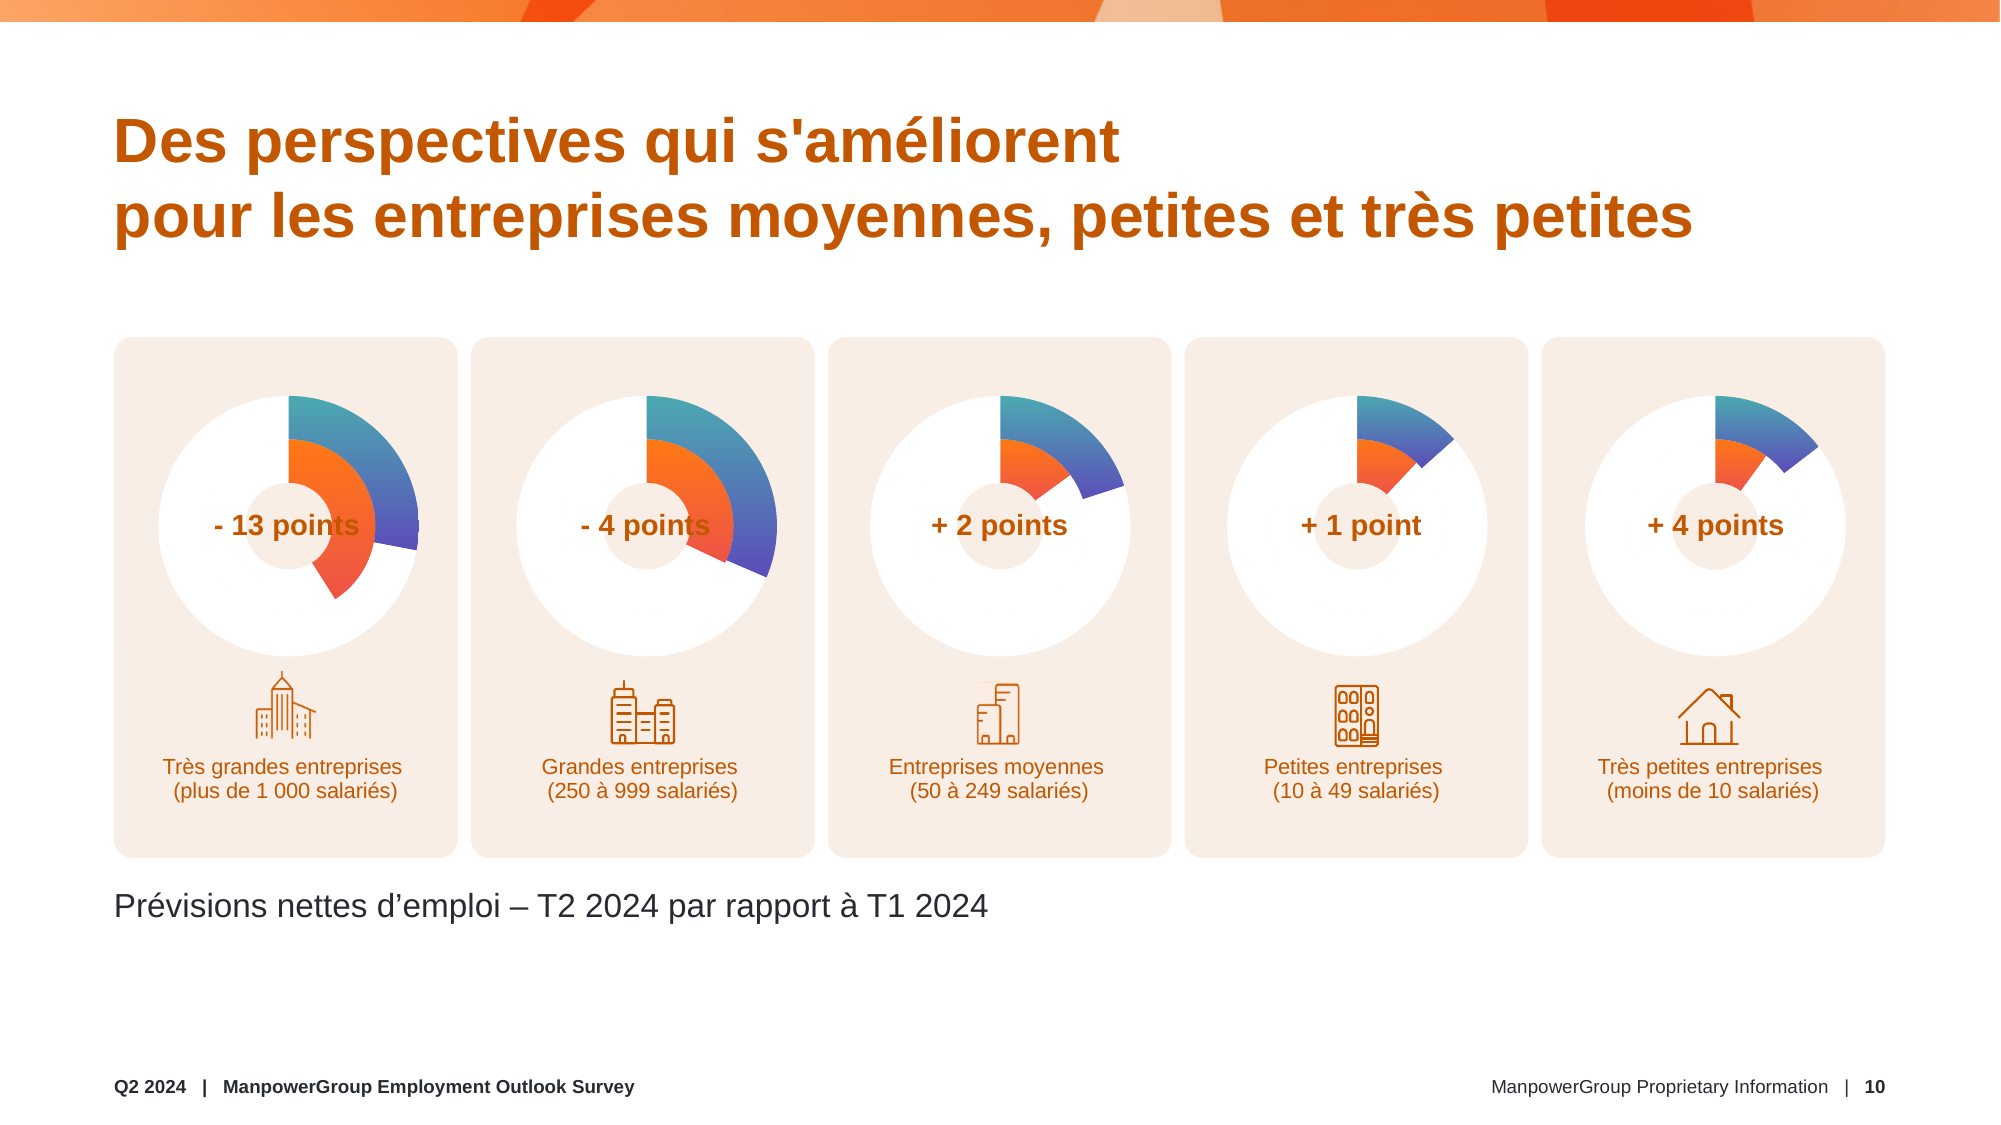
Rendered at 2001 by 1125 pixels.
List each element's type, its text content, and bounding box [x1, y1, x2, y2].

picture [971, 676, 1035, 757]
footer Q2 2024 | ManpowerGroup Employment Outlook Survey [99, 1067, 775, 1106]
list Très petites entreprises (moins de 10 salariés) [1541, 755, 1886, 804]
chart [1201, 353, 1509, 699]
chart [491, 353, 798, 699]
list Grandes entreprises (250 à 999 salariés) [470, 755, 815, 804]
text_box Prévisions nettes d’emploi – T2 2024 par rapport à T1 2024 [113, 888, 1551, 925]
picture [0, 0, 2000, 22]
picture [247, 663, 327, 752]
list Très grandes entreprises (plus de 1 000 salariés) [114, 755, 458, 804]
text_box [1335, 686, 1378, 747]
chart [133, 353, 440, 699]
chart [844, 353, 1152, 699]
list Petites entreprises (10 à 49 salariés) [1184, 755, 1529, 804]
chart [1560, 353, 1867, 699]
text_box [611, 680, 675, 744]
title Des perspectives qui s'améliorent pour les entreprises moyennes, petites et très petites [114, 99, 1886, 251]
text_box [1678, 689, 1740, 744]
list Entreprises moyennes (50 à 249 salariés) [827, 755, 1172, 804]
